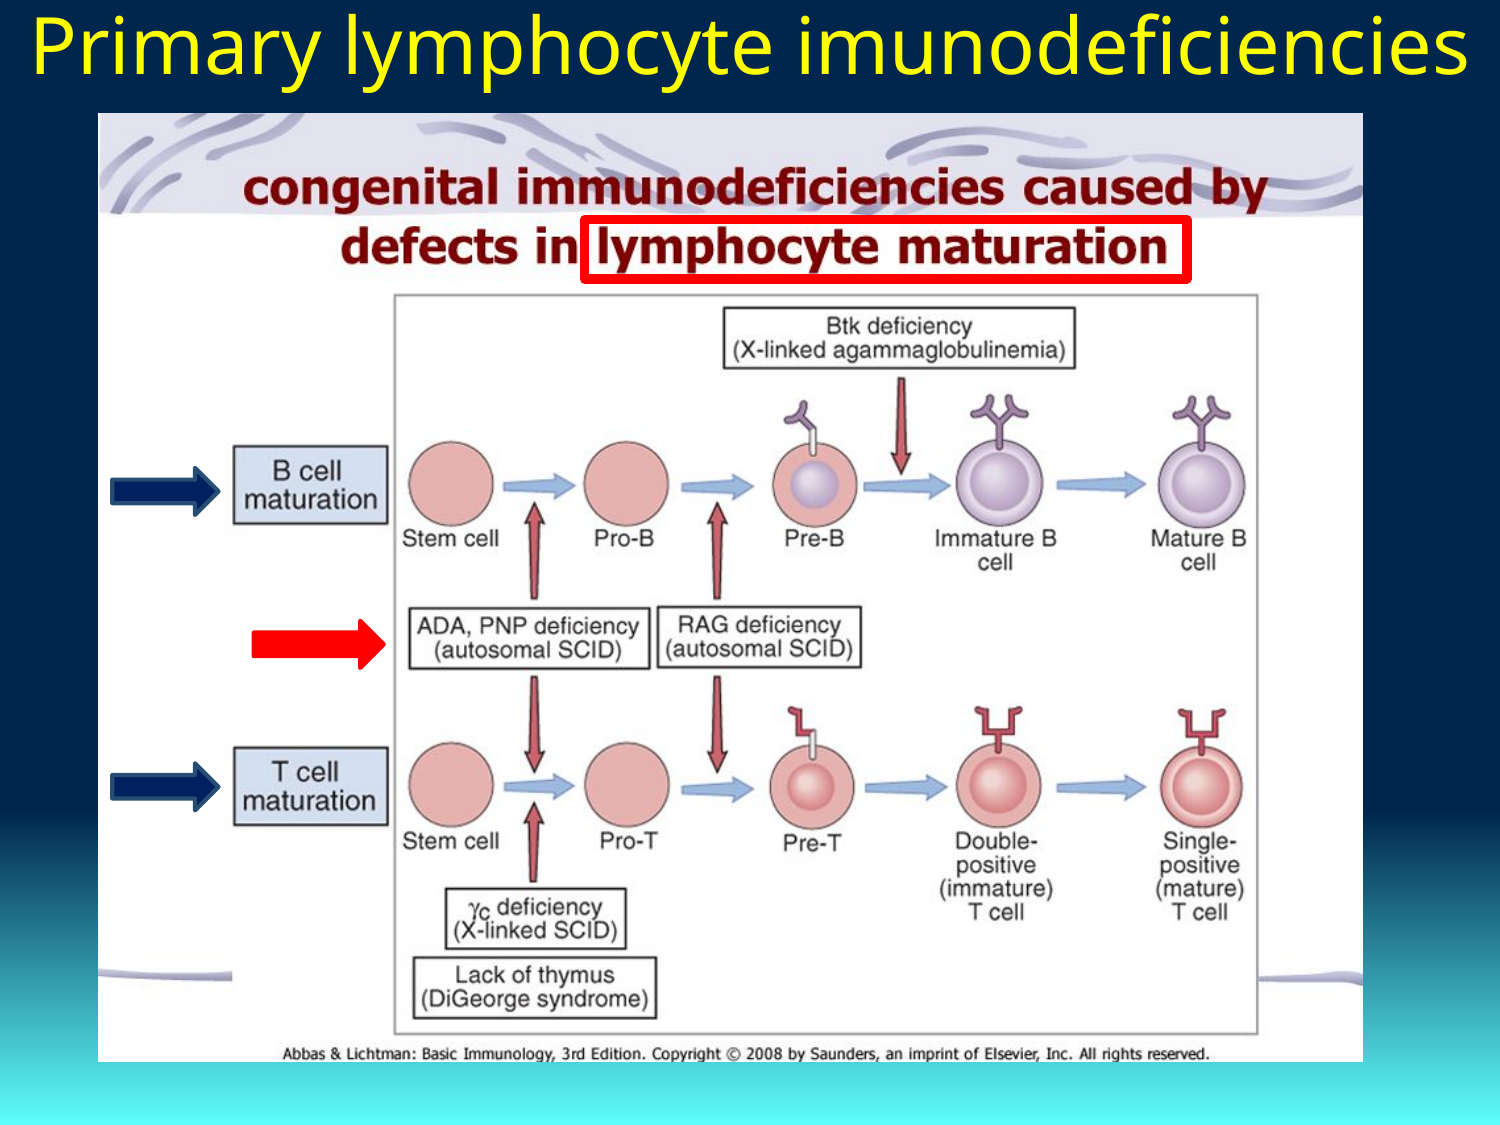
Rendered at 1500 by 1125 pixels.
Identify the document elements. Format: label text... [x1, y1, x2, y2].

picture [98, 113, 1364, 1062]
title Primary lymphocyte imunodeficiencies [0, 0, 1500, 114]
